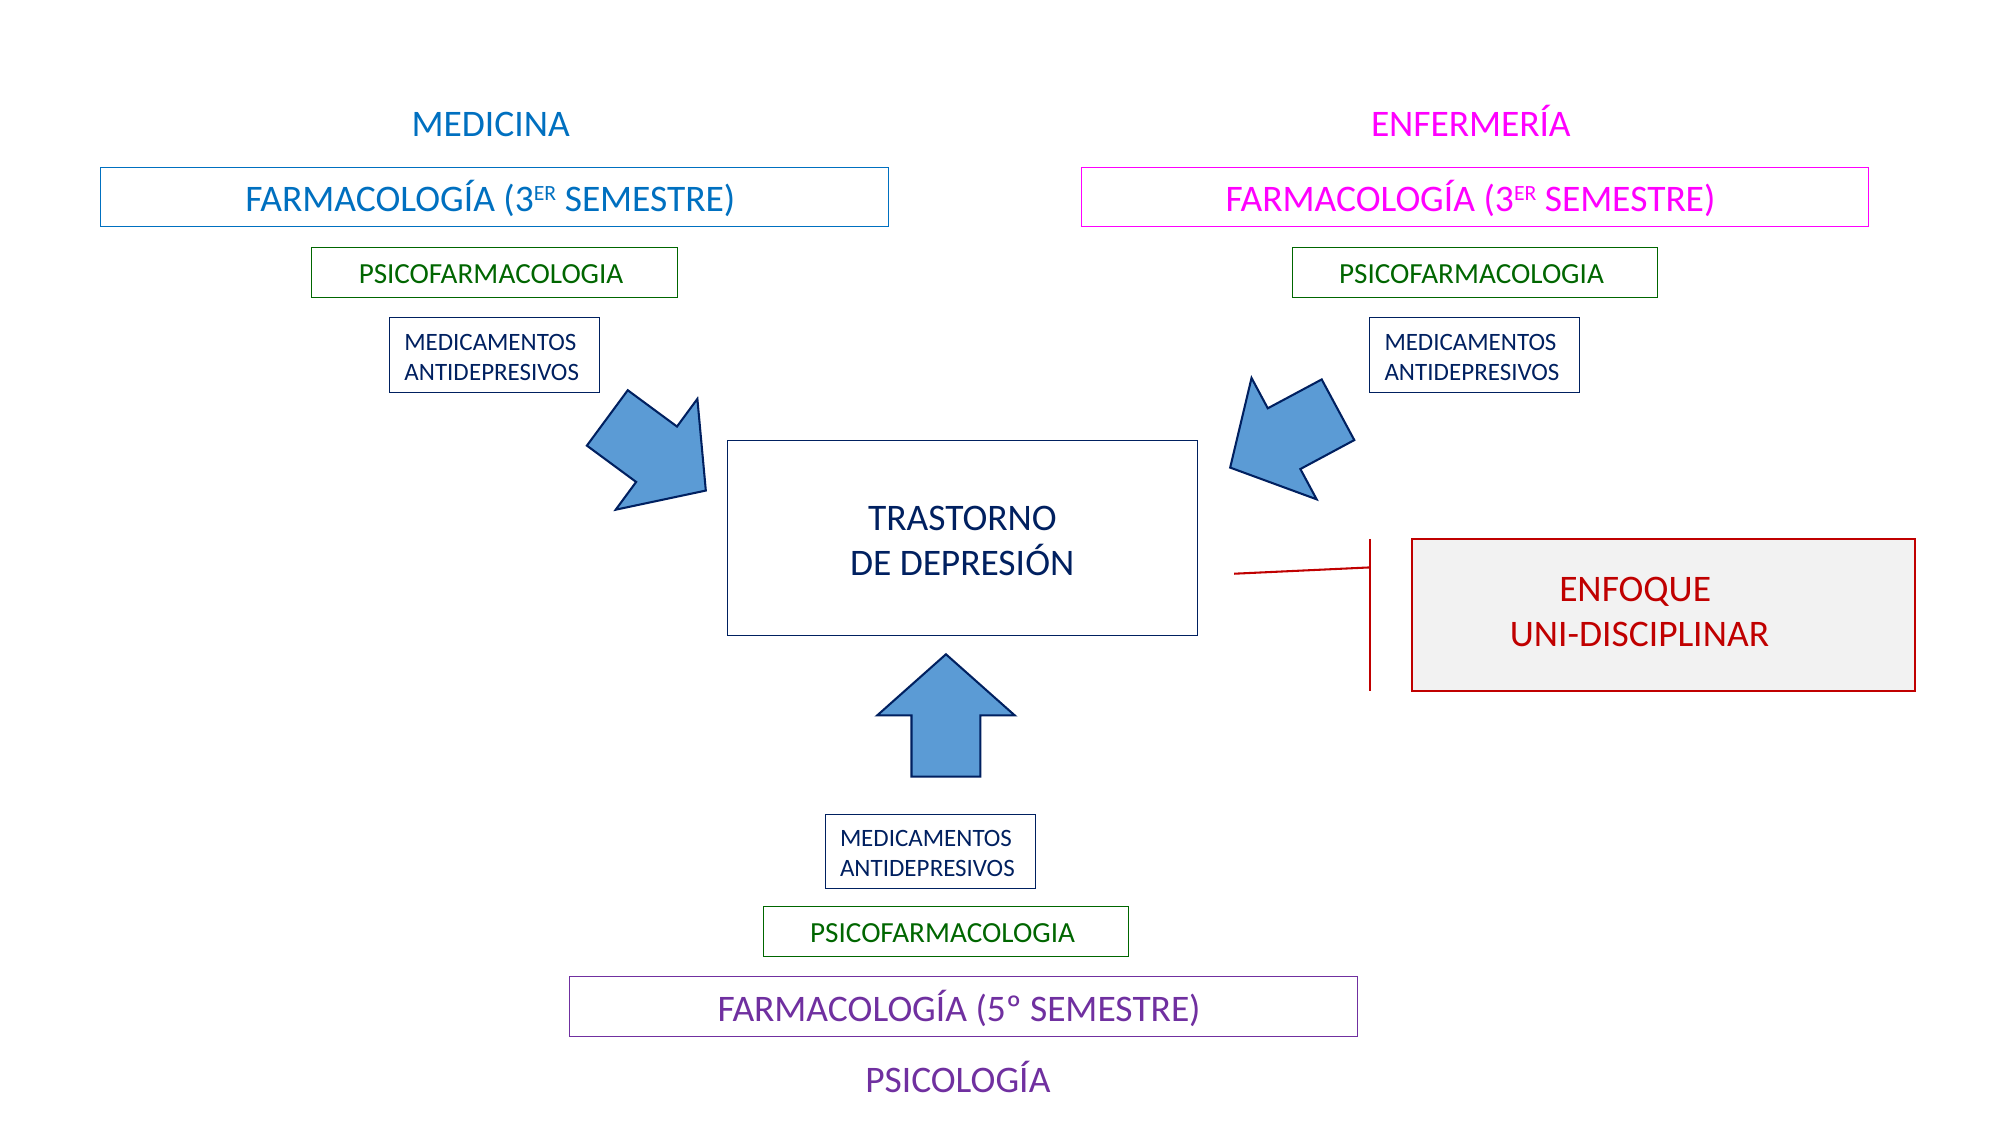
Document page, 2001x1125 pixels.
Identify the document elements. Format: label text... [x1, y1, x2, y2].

text_box MEDICAMENTOS ANTIDEPRESIVOS [389, 317, 600, 393]
text_box MEDICAMENTOS ANTIDEPRESIVOS [1369, 317, 1580, 393]
text_box [585, 388, 707, 512]
text_box PSICOLOGÍA [850, 1047, 1075, 1108]
text_box [874, 652, 1018, 778]
text_box PSICOFARMACOLOGIA [311, 247, 678, 298]
text_box TRASTORNO DE DEPRESIÓN [727, 440, 1198, 636]
text_box ENFOQUE UNI-DISCIPLINAR [1402, 556, 1877, 662]
text_box FARMACOLOGÍA (5º SEMESTRE) [569, 976, 1358, 1037]
text_box MEDICINA [396, 91, 594, 152]
text_box [1234, 538, 1371, 691]
text_box FARMACOLOGÍA (3ER SEMESTRE) [1081, 167, 1869, 227]
text_box PSICOFARMACOLOGIA [763, 906, 1129, 957]
text_box PSICOFARMACOLOGIA [1292, 247, 1658, 298]
text_box [1411, 538, 1916, 692]
text_box FARMACOLOGÍA (3ER SEMESTRE) [100, 167, 889, 227]
text_box MEDICAMENTOS ANTIDEPRESIVOS [825, 814, 1036, 889]
text_box ENFERMERÍA [1356, 91, 1595, 152]
text_box [1228, 375, 1356, 502]
